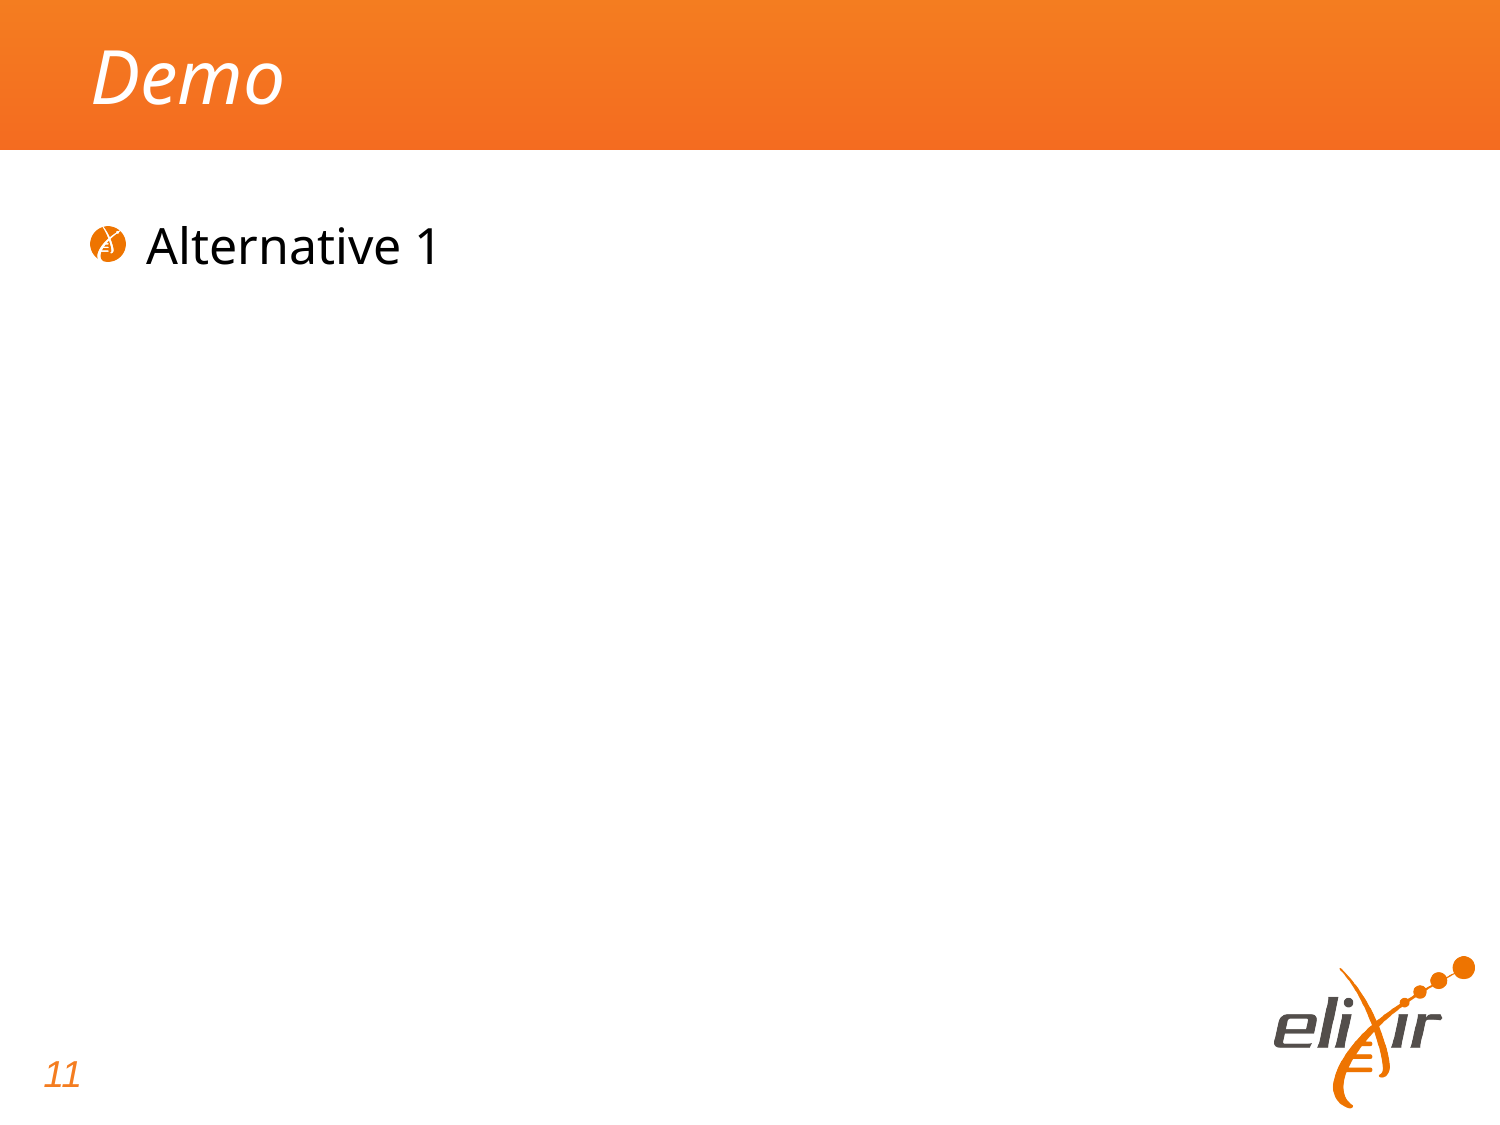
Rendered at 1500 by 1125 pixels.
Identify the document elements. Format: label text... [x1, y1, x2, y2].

picture [90, 226, 126, 262]
picture [1274, 956, 1475, 1109]
list Alternative 1 [75, 206, 1425, 967]
title Demo [75, 22, 1425, 128]
slide_number 11 [28, 1058, 141, 1086]
